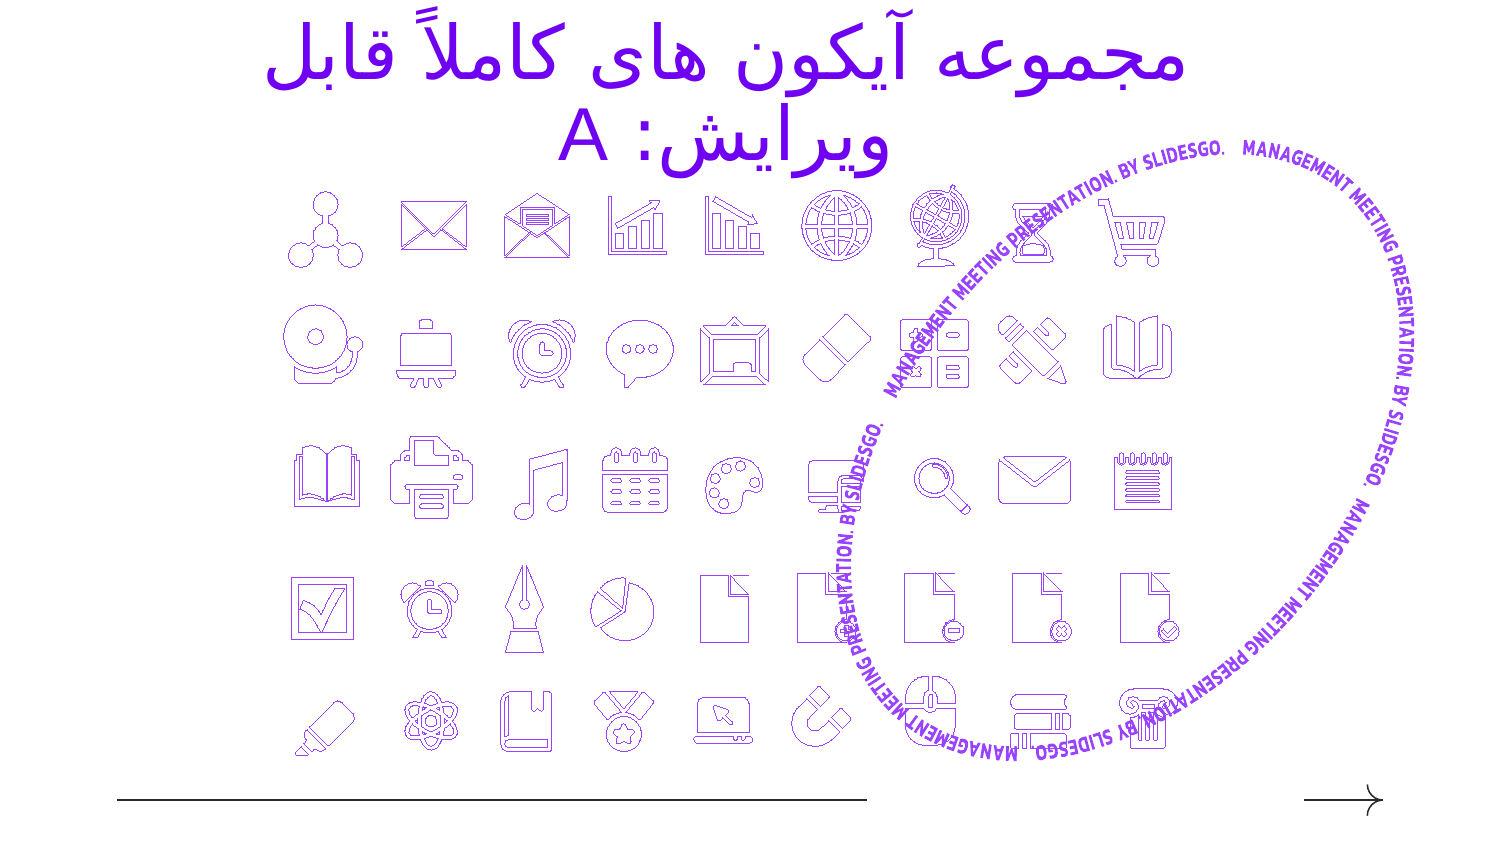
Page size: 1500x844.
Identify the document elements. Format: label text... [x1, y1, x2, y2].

text_box [590, 591, 622, 627]
text_box [500, 691, 552, 752]
text_box [1012, 573, 1072, 643]
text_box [905, 676, 956, 746]
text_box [996, 315, 1067, 385]
text_box [288, 191, 363, 268]
text_box [514, 449, 568, 520]
text_box [801, 190, 872, 261]
text_box [705, 457, 763, 514]
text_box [502, 319, 582, 389]
text_box [505, 631, 544, 653]
text_box [904, 573, 964, 643]
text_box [403, 691, 462, 751]
text_box [935, 572, 955, 592]
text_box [700, 316, 769, 385]
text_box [1119, 688, 1179, 749]
text_box [401, 201, 467, 250]
text_box [400, 582, 459, 638]
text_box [593, 691, 654, 752]
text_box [899, 319, 969, 388]
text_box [1102, 315, 1172, 379]
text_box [396, 319, 456, 389]
text_box [910, 184, 969, 267]
text_box [705, 196, 764, 255]
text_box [1010, 693, 1071, 749]
text_box مجموعه آیکون های کاملاً قابل ویرایش: A [151, 62, 1301, 130]
text_box [1098, 198, 1165, 267]
text_box [828, 572, 847, 592]
text_box [504, 193, 570, 258]
text_box [797, 573, 857, 643]
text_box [294, 700, 356, 756]
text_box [283, 304, 364, 385]
text_box [606, 320, 674, 388]
text_box [1120, 573, 1180, 643]
text_box [700, 575, 749, 643]
text_box [505, 565, 544, 629]
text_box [802, 313, 872, 383]
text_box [807, 460, 865, 513]
text_box [1114, 452, 1172, 510]
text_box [602, 447, 668, 513]
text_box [998, 456, 1072, 504]
text_box [291, 577, 354, 640]
text_box [1012, 203, 1054, 263]
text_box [790, 686, 852, 747]
text_box [600, 582, 654, 641]
text_box [600, 577, 626, 609]
text_box [608, 196, 667, 255]
text_box [1043, 572, 1063, 592]
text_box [693, 697, 754, 745]
text_box [425, 580, 434, 586]
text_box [390, 435, 473, 519]
text_box [294, 445, 360, 507]
text_box [914, 458, 971, 515]
text_box [1151, 572, 1170, 592]
